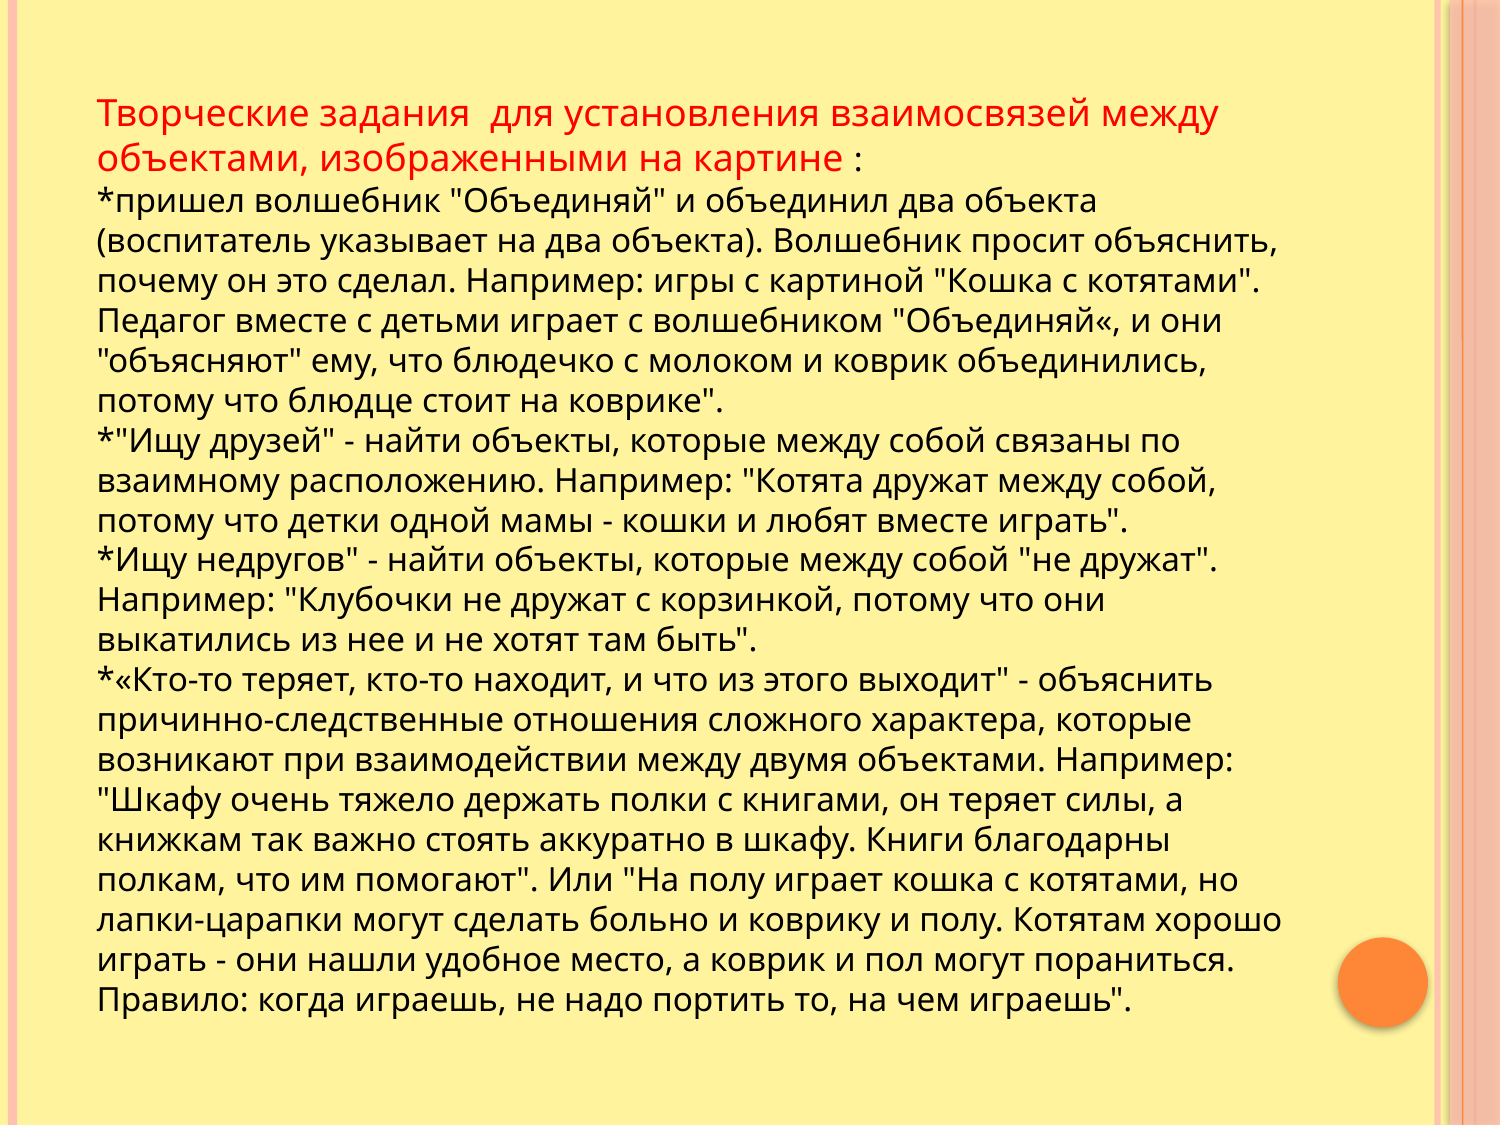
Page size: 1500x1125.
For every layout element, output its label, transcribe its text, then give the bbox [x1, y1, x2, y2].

text_box Творческие задания для установления взаимосвязей между объектами, изображенными на картине : *пришел волшебник "Объединяй" и объединил два объекта (воспитатель указывает на два объекта). Волшебник просит объяснить, почему он это сделал. Например: игры с картиной "Кошка с котятами". Педагог вместе с детьми играет с волшебником "Объединяй«, и они "объясняют" ему, что блюдечко с молоком и коврик объединились, потому что блюдце стоит на коврике". *"Ищу друзей" - найти объекты, которые между собой связаны по взаимному расположению. Например: "Котята дружат между собой, потому что детки одной мамы - кошки и любят вместе играть". *Ищу недругов" - найти объекты, которые между собой "не дружат". Например: "Клубочки не дружат с корзинкой, потому что они выкатились из нее и не хотят там быть". *«Кто-то теряет, кто-то находит, и что из этого выходит" - объяснить причинно-следственные отношения сложного характера, которые возникают при взаимодействии между двумя объектами. Например: "Шкафу очень тяжело держать полки с книгами, он теряет силы, а книжкам так важно стоять аккуратно в шкафу. Книги благодарны полкам, что им помогают". Или "На полу играет кошка с котятами, но лапки-царапки могут сделать больно и коврику и полу. Котятам хорошо играть - они нашли удобное место, а коврик и пол могут пораниться. Правило: когда играешь, не надо портить то, на чем играешь". [81, 81, 1313, 1071]
